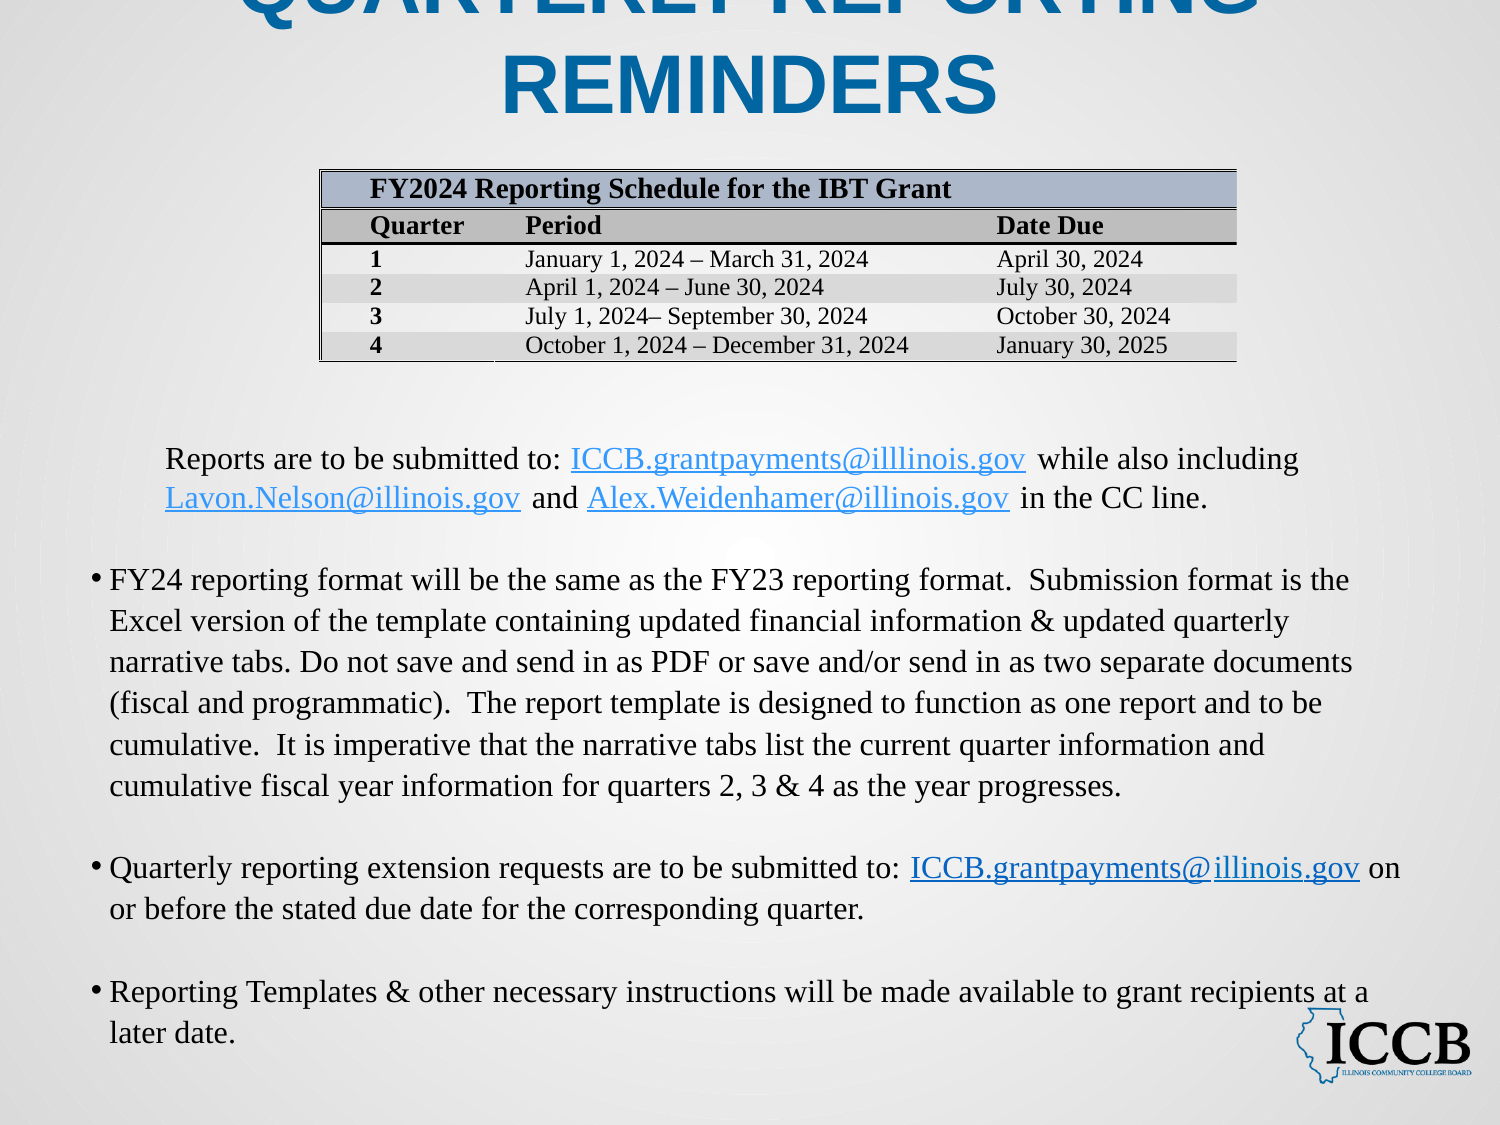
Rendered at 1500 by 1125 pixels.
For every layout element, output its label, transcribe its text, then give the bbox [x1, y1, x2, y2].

title Quarterly reporting Reminders [75, 12, 1425, 138]
picture [262, 168, 1237, 390]
list Reports are to be submitted to: ICCB.grantpayments@illlinois.gov while also including Lavon.Nelson@illinois.gov and Alex.Weidenhamer@illinois.gov in the CC line. FY24 reporting format will be the same as the FY23 reporting format. Submission format is the Excel version of the template containing updated financial information & updated quarterly narrative tabs. Do not save and send in as PDF or save and/or send in as two separate documents (fiscal and programmatic). The report template is designed to function as one report and to be cumulative. It is imperative that the narrative tabs list the current quarter information and cumulative fiscal year information for quarters 2, 3 & 4 as the year progresses. Quarterly reporting extension requests are to be submitted to: ICCB.grantpayments@illinois.gov on or before the stated due date for the corresponding quarter. Reporting Templates & other necessary instructions will be made available to grant recipients at a later date. [75, 224, 1424, 1068]
picture [1275, 970, 1500, 1120]
